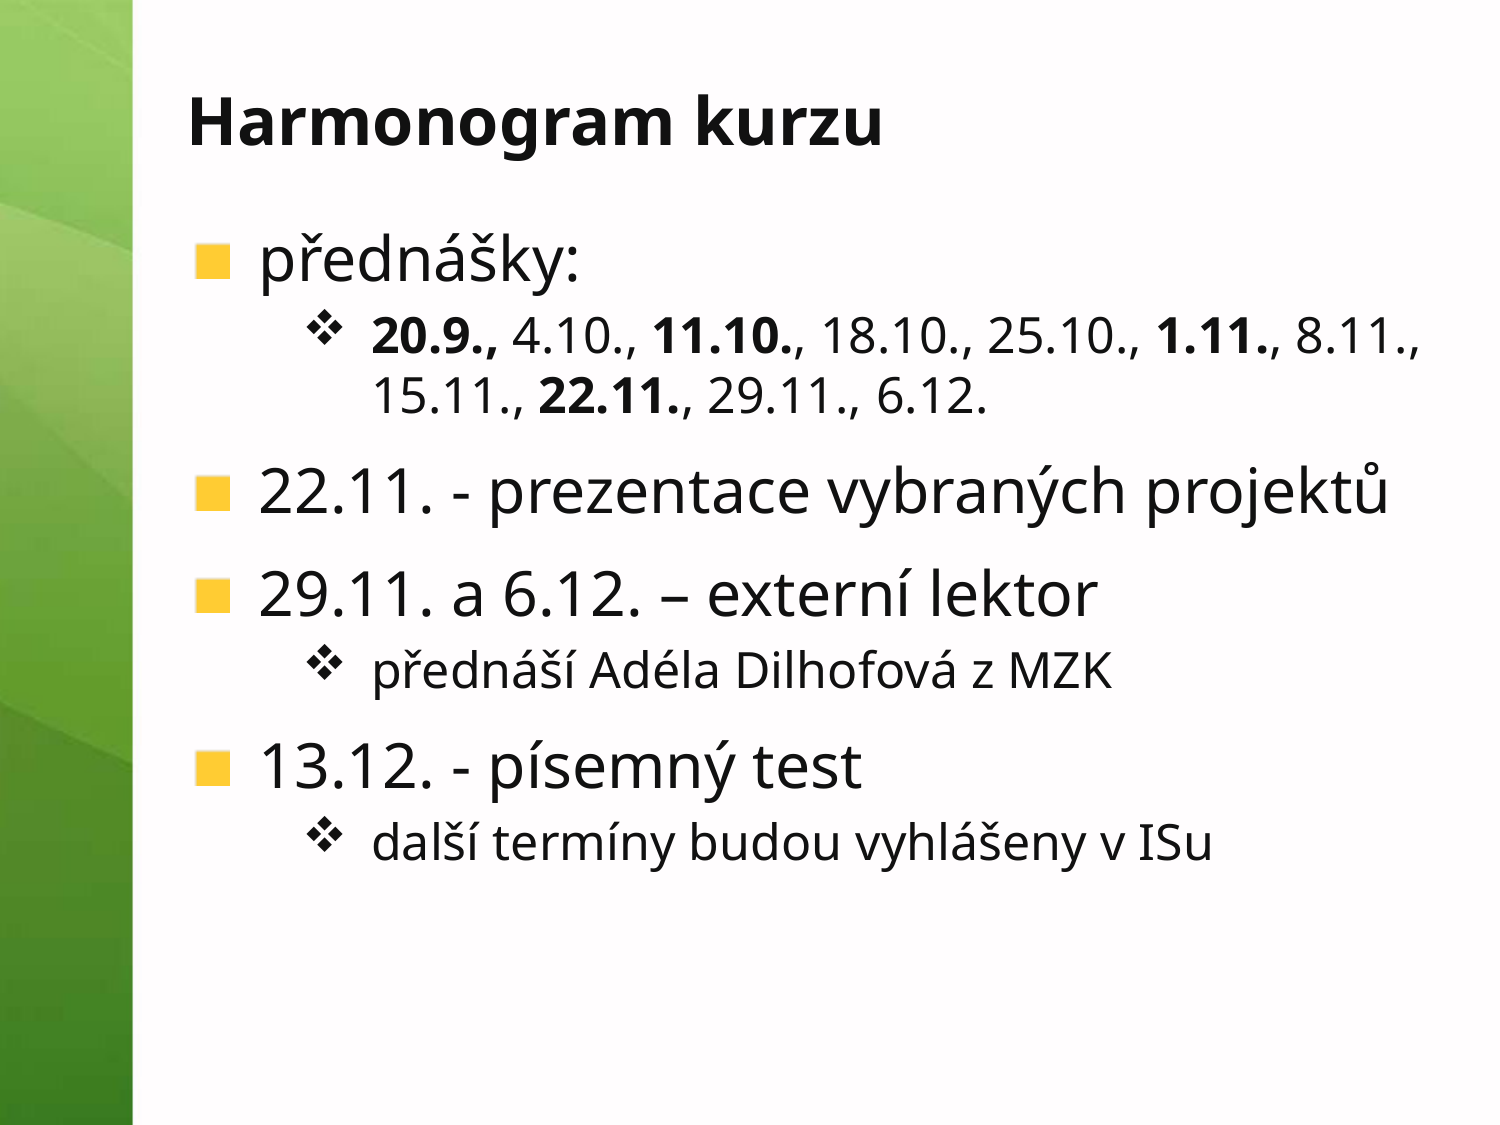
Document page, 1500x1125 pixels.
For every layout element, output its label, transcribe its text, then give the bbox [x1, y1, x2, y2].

list přednášky: 20.9., 4.10., 11.10., 18.10., 25.10., 1.11., 8.11., 15.11., 22.11., 29.11., 6.12. 22.11. - prezentace vybraných projektů 29.11. a 6.12. – externí lektor přednáší Adéla Dilhofová z MZK 13.12. - písemný test další termíny budou vyhlášeny v ISu [171, 196, 1500, 1094]
picture [186, 234, 230, 279]
picture [186, 569, 230, 613]
picture [0, 0, 1500, 1125]
title Harmonogram kurzu [171, 77, 1447, 161]
picture [186, 466, 230, 511]
picture [186, 741, 230, 786]
